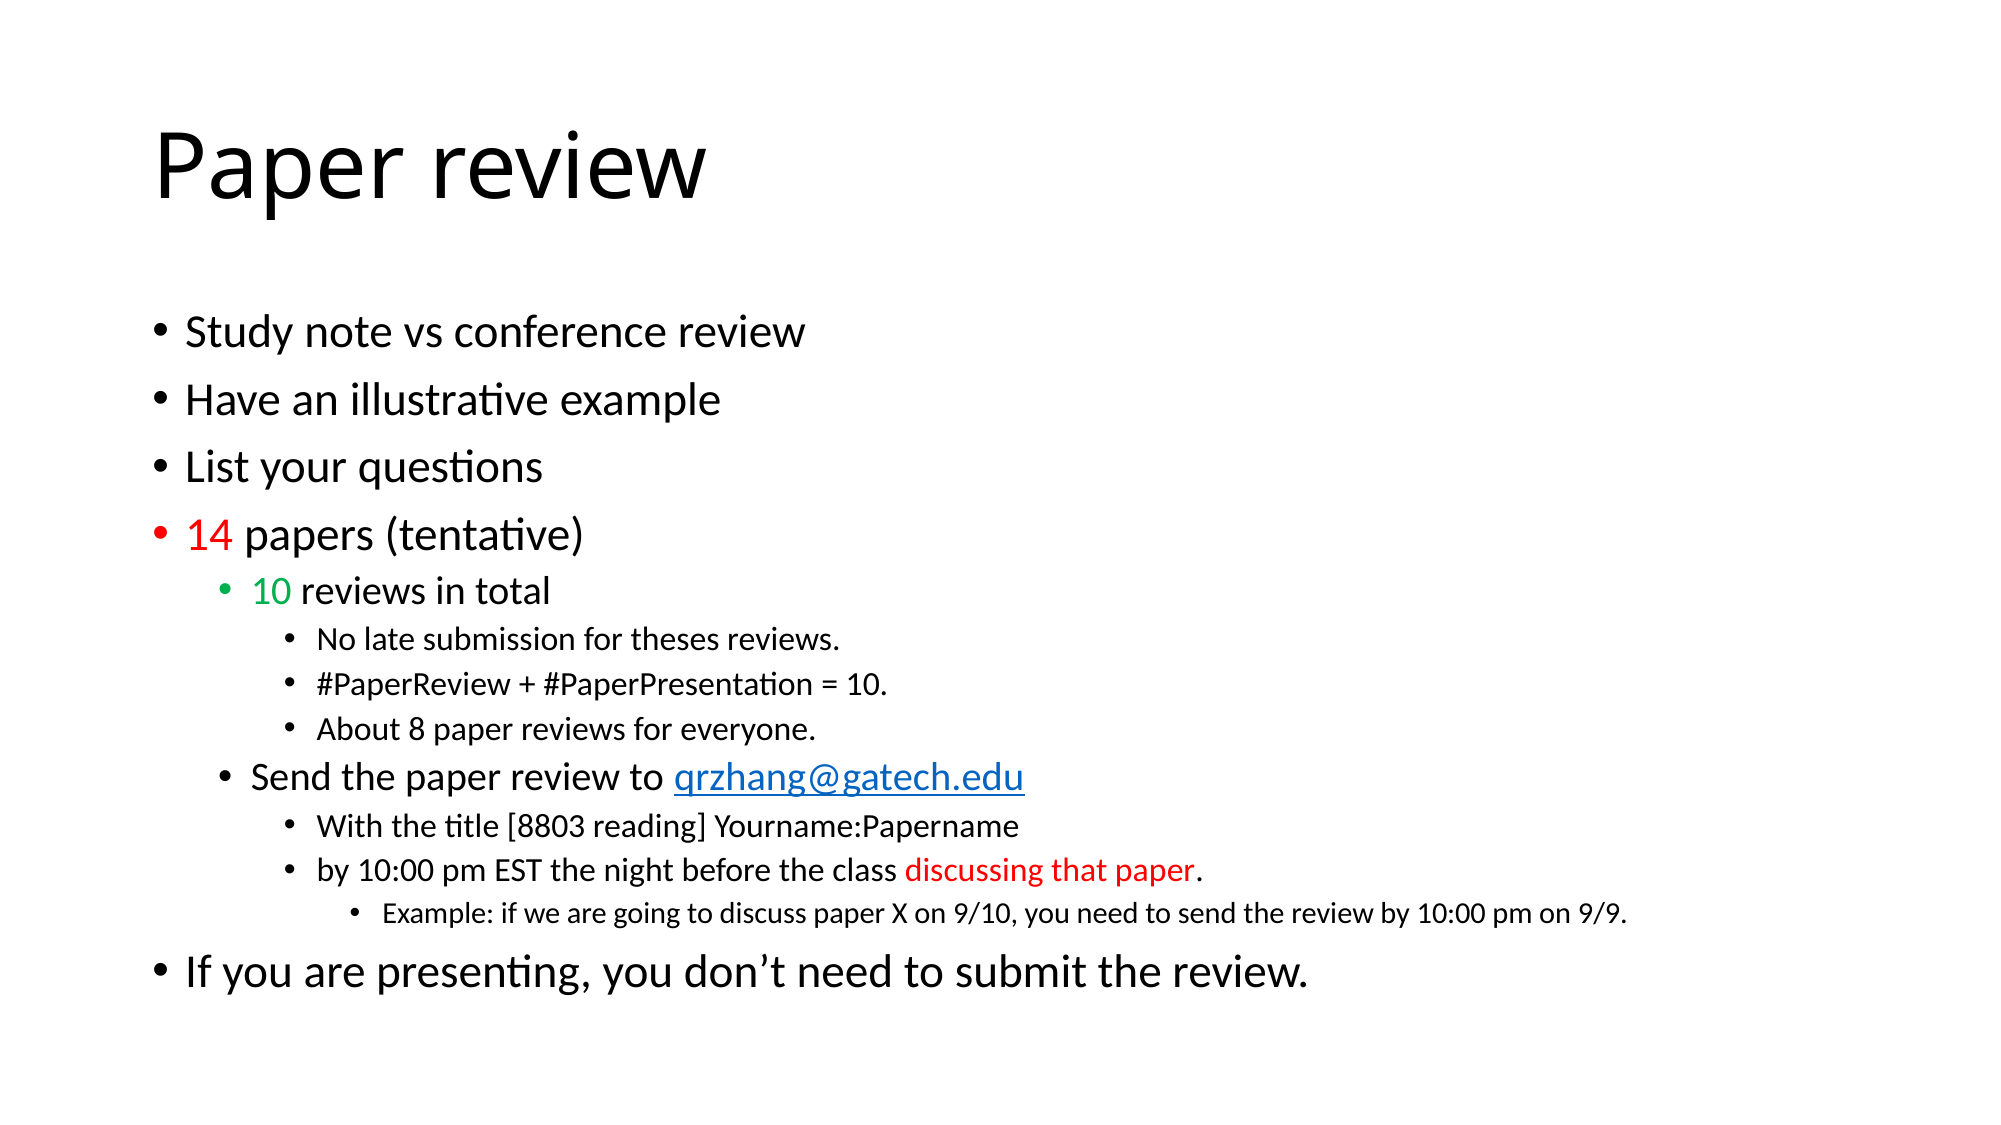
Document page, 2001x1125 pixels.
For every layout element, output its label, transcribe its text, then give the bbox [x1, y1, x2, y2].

list Study note vs conference review Have an illustrative example List your questions 14 papers (tentative) 10 reviews in total No late submission for theses reviews. #PaperReview + #PaperPresentation = 10. About 8 paper reviews for everyone. Send the paper review to qrzhang@gatech.edu With the title [8803 reading] Yourname:Papername by 10:00 pm EST the night before the class discussing that paper. Example: if we are going to discuss paper X on 9/10, you need to send the review by 10:00 pm on 9/9. If you are presenting, you don’t need to submit the review. [137, 299, 1863, 1014]
title Paper review [137, 59, 1863, 278]
